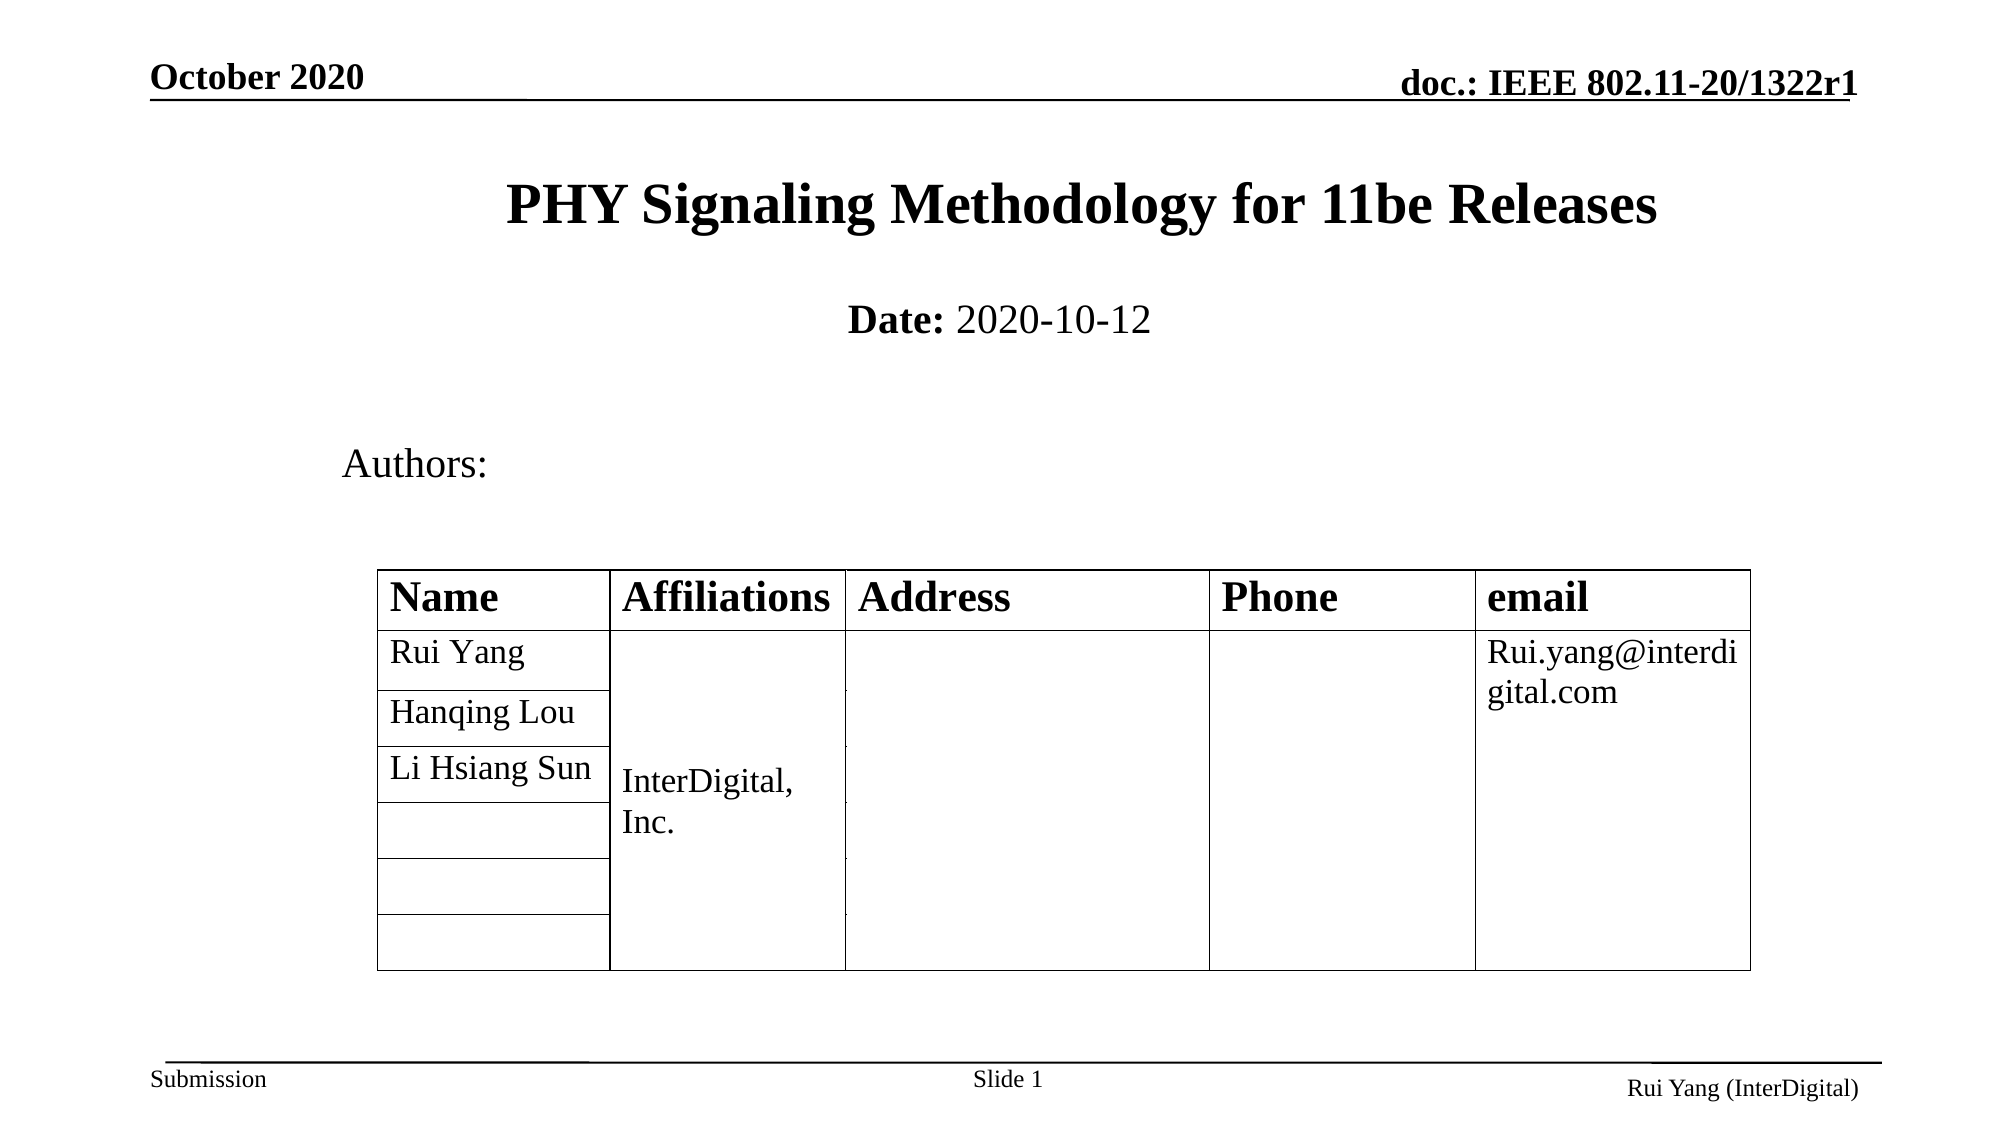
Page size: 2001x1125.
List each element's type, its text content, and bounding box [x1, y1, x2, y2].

title PHY Signaling Methodology for 11be Releases [362, 112, 1804, 288]
text_box Authors: [326, 428, 565, 491]
slide_number Slide 1 [950, 1061, 1067, 1123]
list Date: 2020-10-12 [362, 284, 1638, 351]
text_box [361, 569, 1801, 1035]
